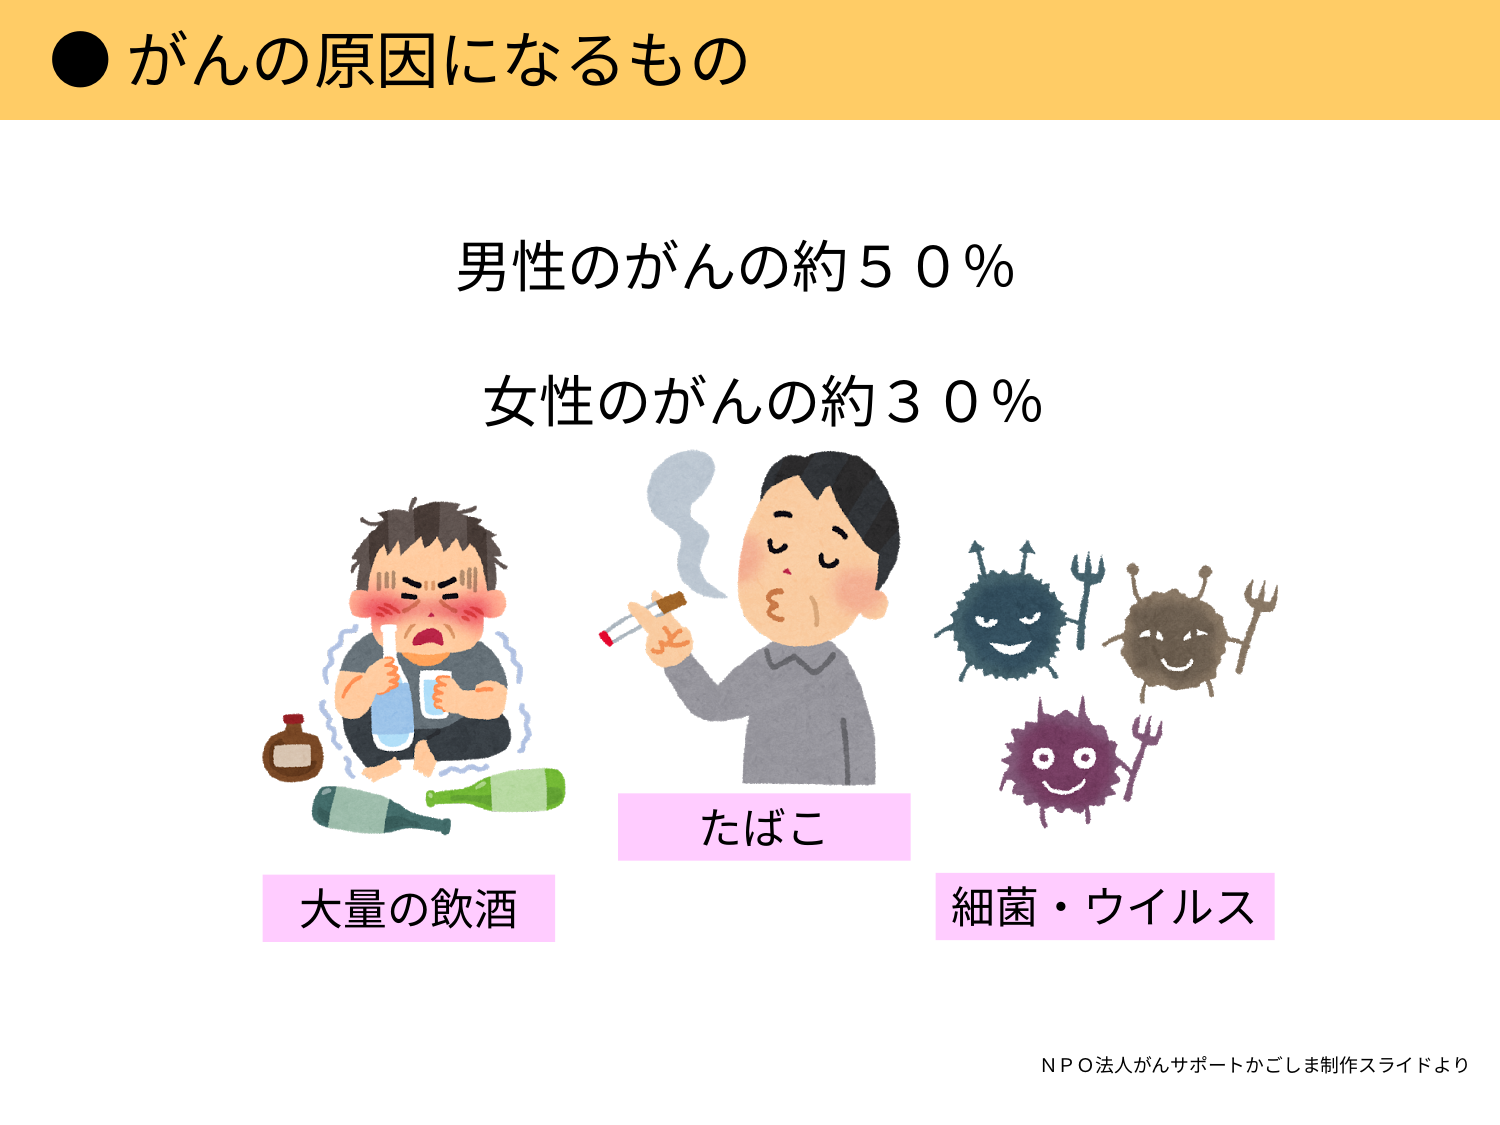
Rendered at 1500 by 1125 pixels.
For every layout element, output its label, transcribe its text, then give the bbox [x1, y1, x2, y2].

text_box たばこ [618, 798, 911, 861]
picture [245, 420, 1287, 846]
text_box ＮＰＯ法人がんサポートかごしま制作スライドより [856, 1046, 1500, 1085]
text_box 細菌・ウイルス [935, 872, 1275, 941]
picture [0, 0, 1500, 120]
text_box 男性のがんの約５０％ 女性のがんの約３０％ [433, 223, 1096, 441]
text_box 大量の飲酒 [262, 874, 556, 942]
